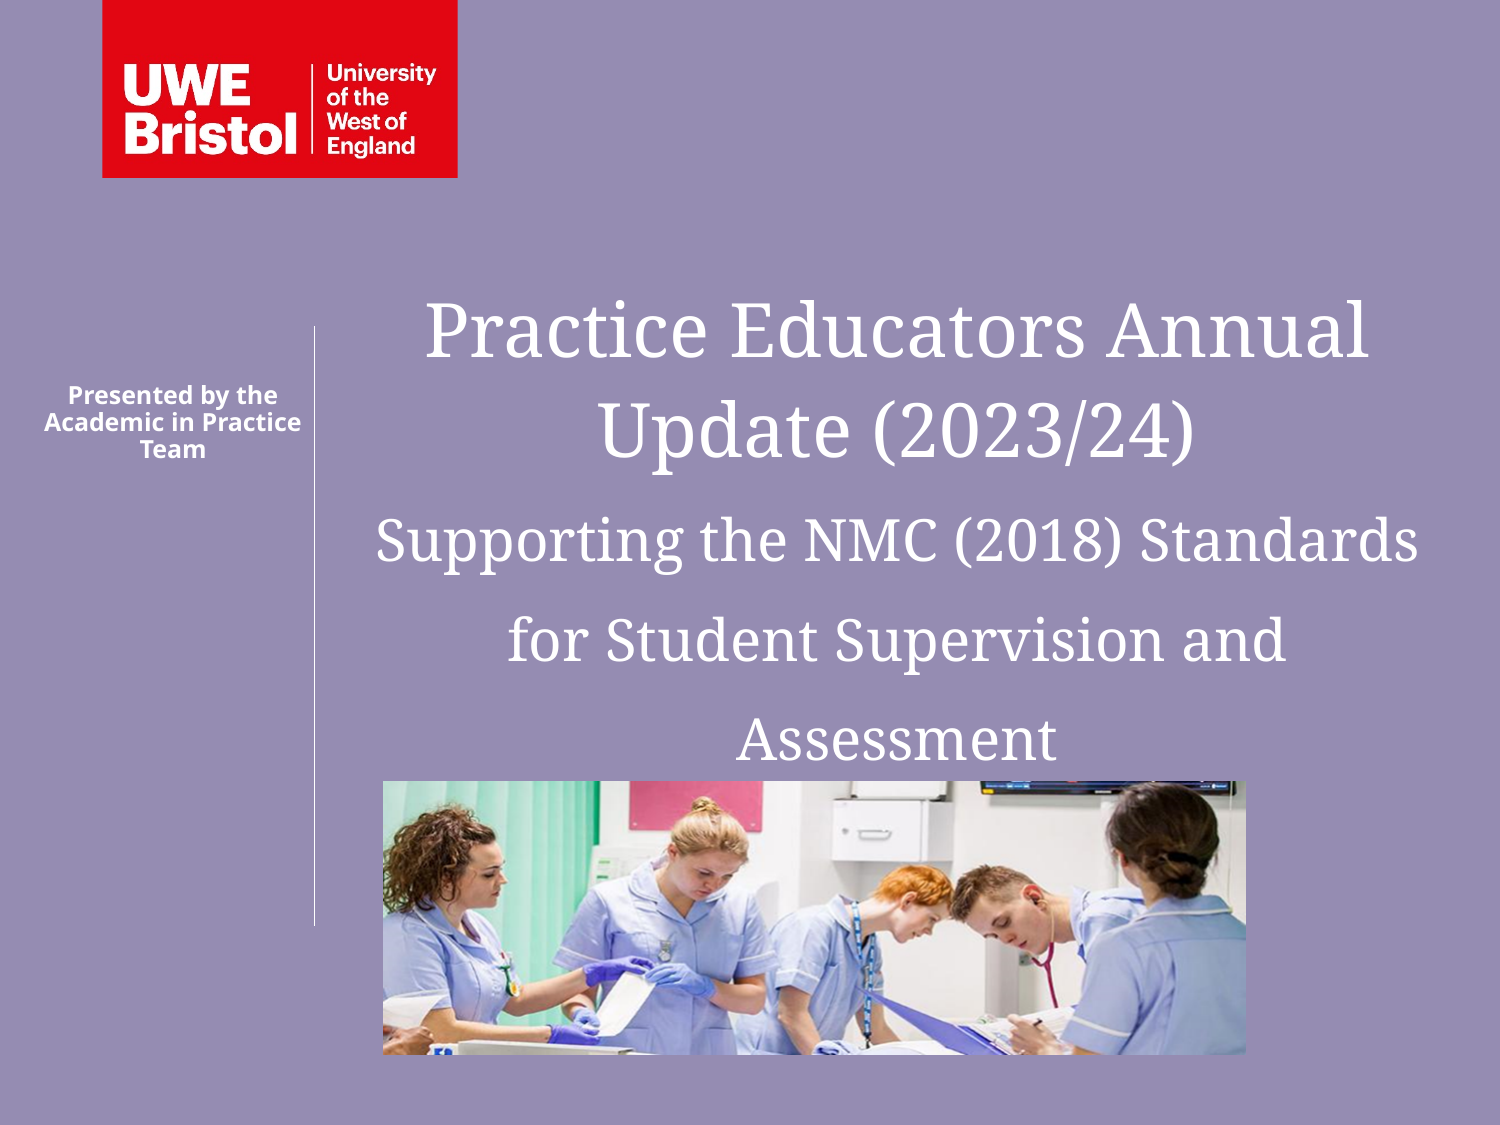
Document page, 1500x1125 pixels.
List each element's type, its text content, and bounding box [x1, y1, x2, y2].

list Presented by the Academic in Practice Team [41, 382, 306, 471]
picture [102, 0, 458, 178]
list Practice Educators Annual Update (2023/24) Supporting the NMC (2018) Standards for Student Supervision and Assessment [360, 172, 1436, 782]
picture [383, 781, 1247, 1055]
